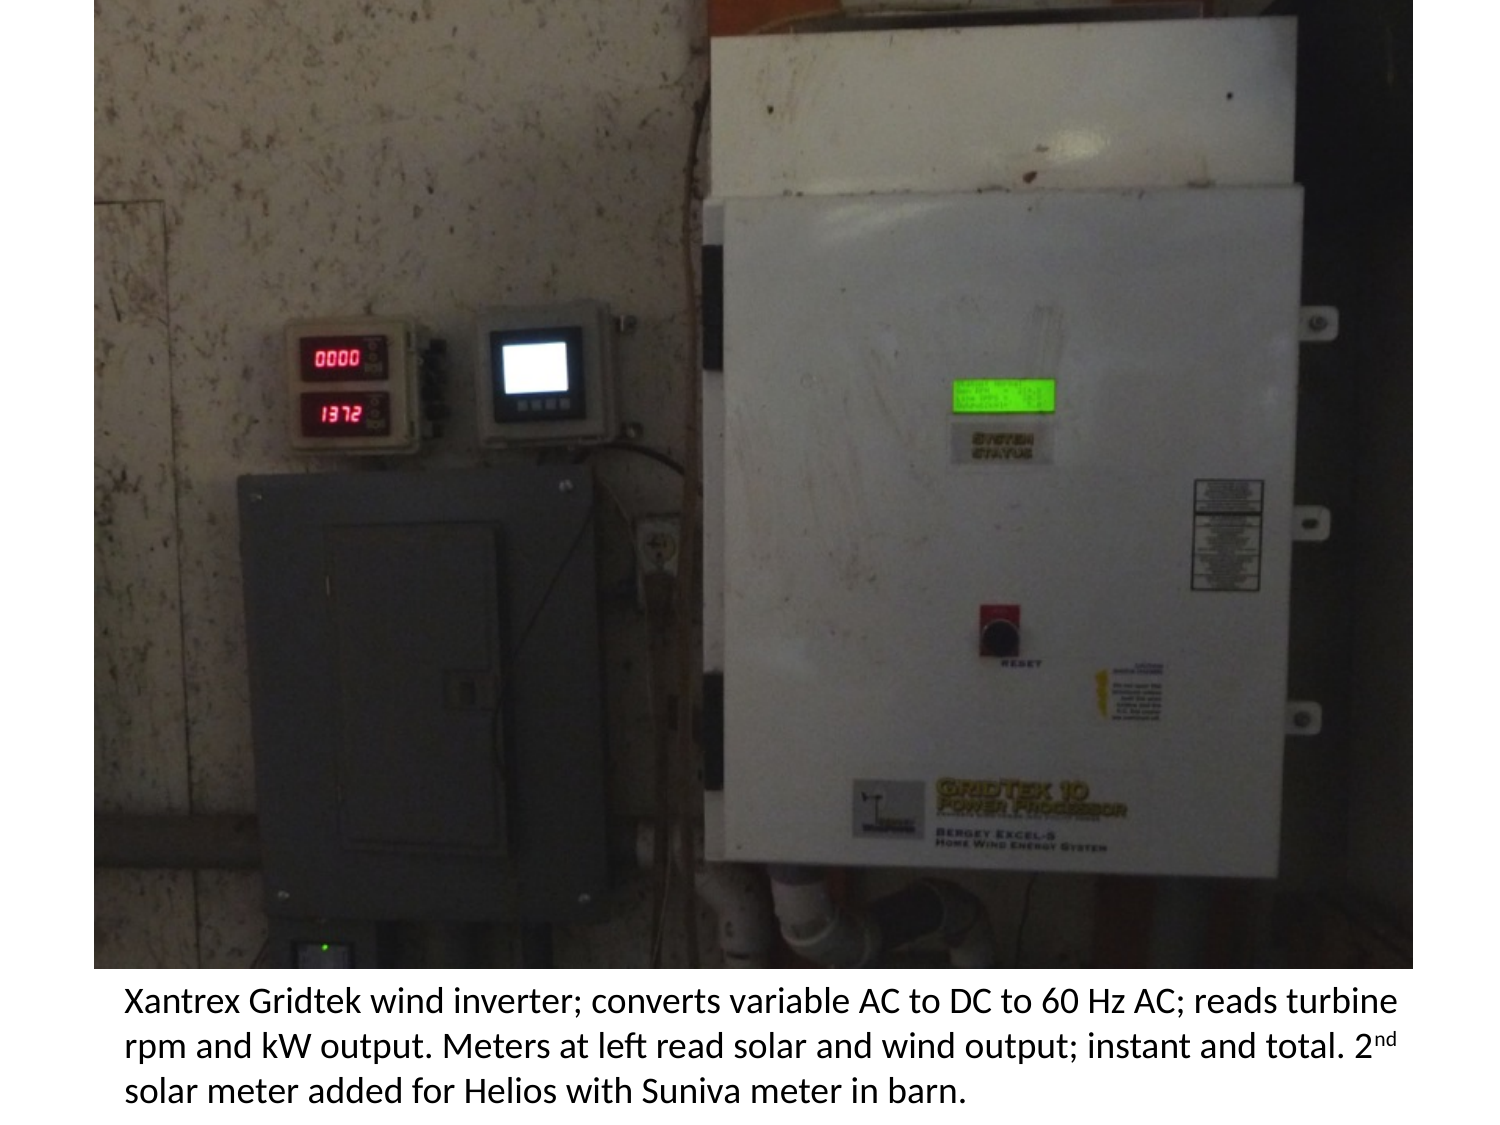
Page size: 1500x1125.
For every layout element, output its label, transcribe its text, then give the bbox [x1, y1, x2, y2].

picture [94, 0, 1413, 969]
text_box Xantrex Gridtek wind inverter; converts variable AC to DC to 60 Hz AC; reads turbine rpm and kW output. Meters at left read solar and wind output; instant and total. 2nd solar meter added for Helios with Suniva meter in barn. [109, 968, 1427, 1118]
